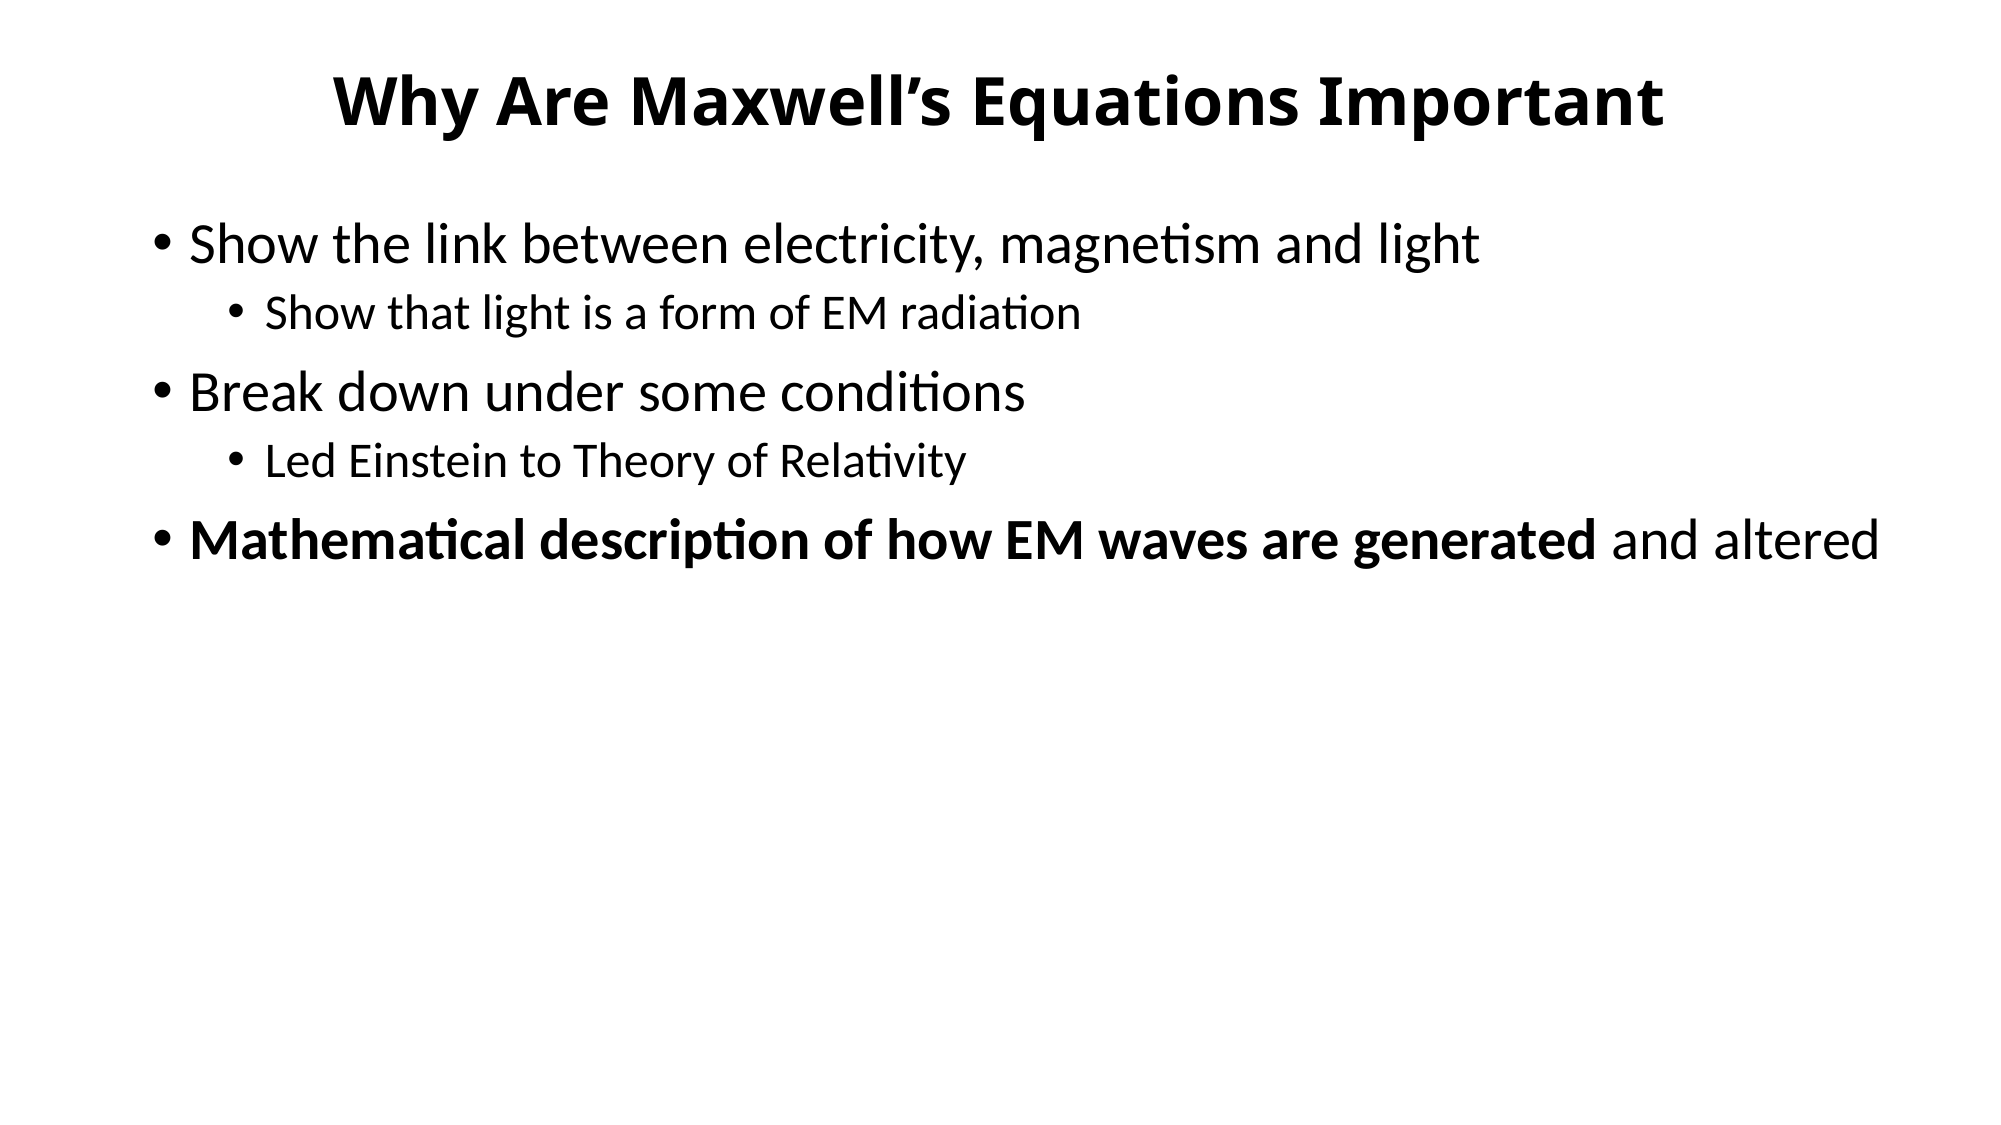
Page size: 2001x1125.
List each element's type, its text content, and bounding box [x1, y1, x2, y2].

text_box Show the link between electricity, magnetism and light Show that light is a form of EM radiation Break down under some conditions Led Einstein to Theory of Relativity Mathematical description of how EM waves are generated and altered [137, 205, 1927, 1033]
text_box Why Are Maxwell’s Equations Important [137, 59, 1863, 153]
